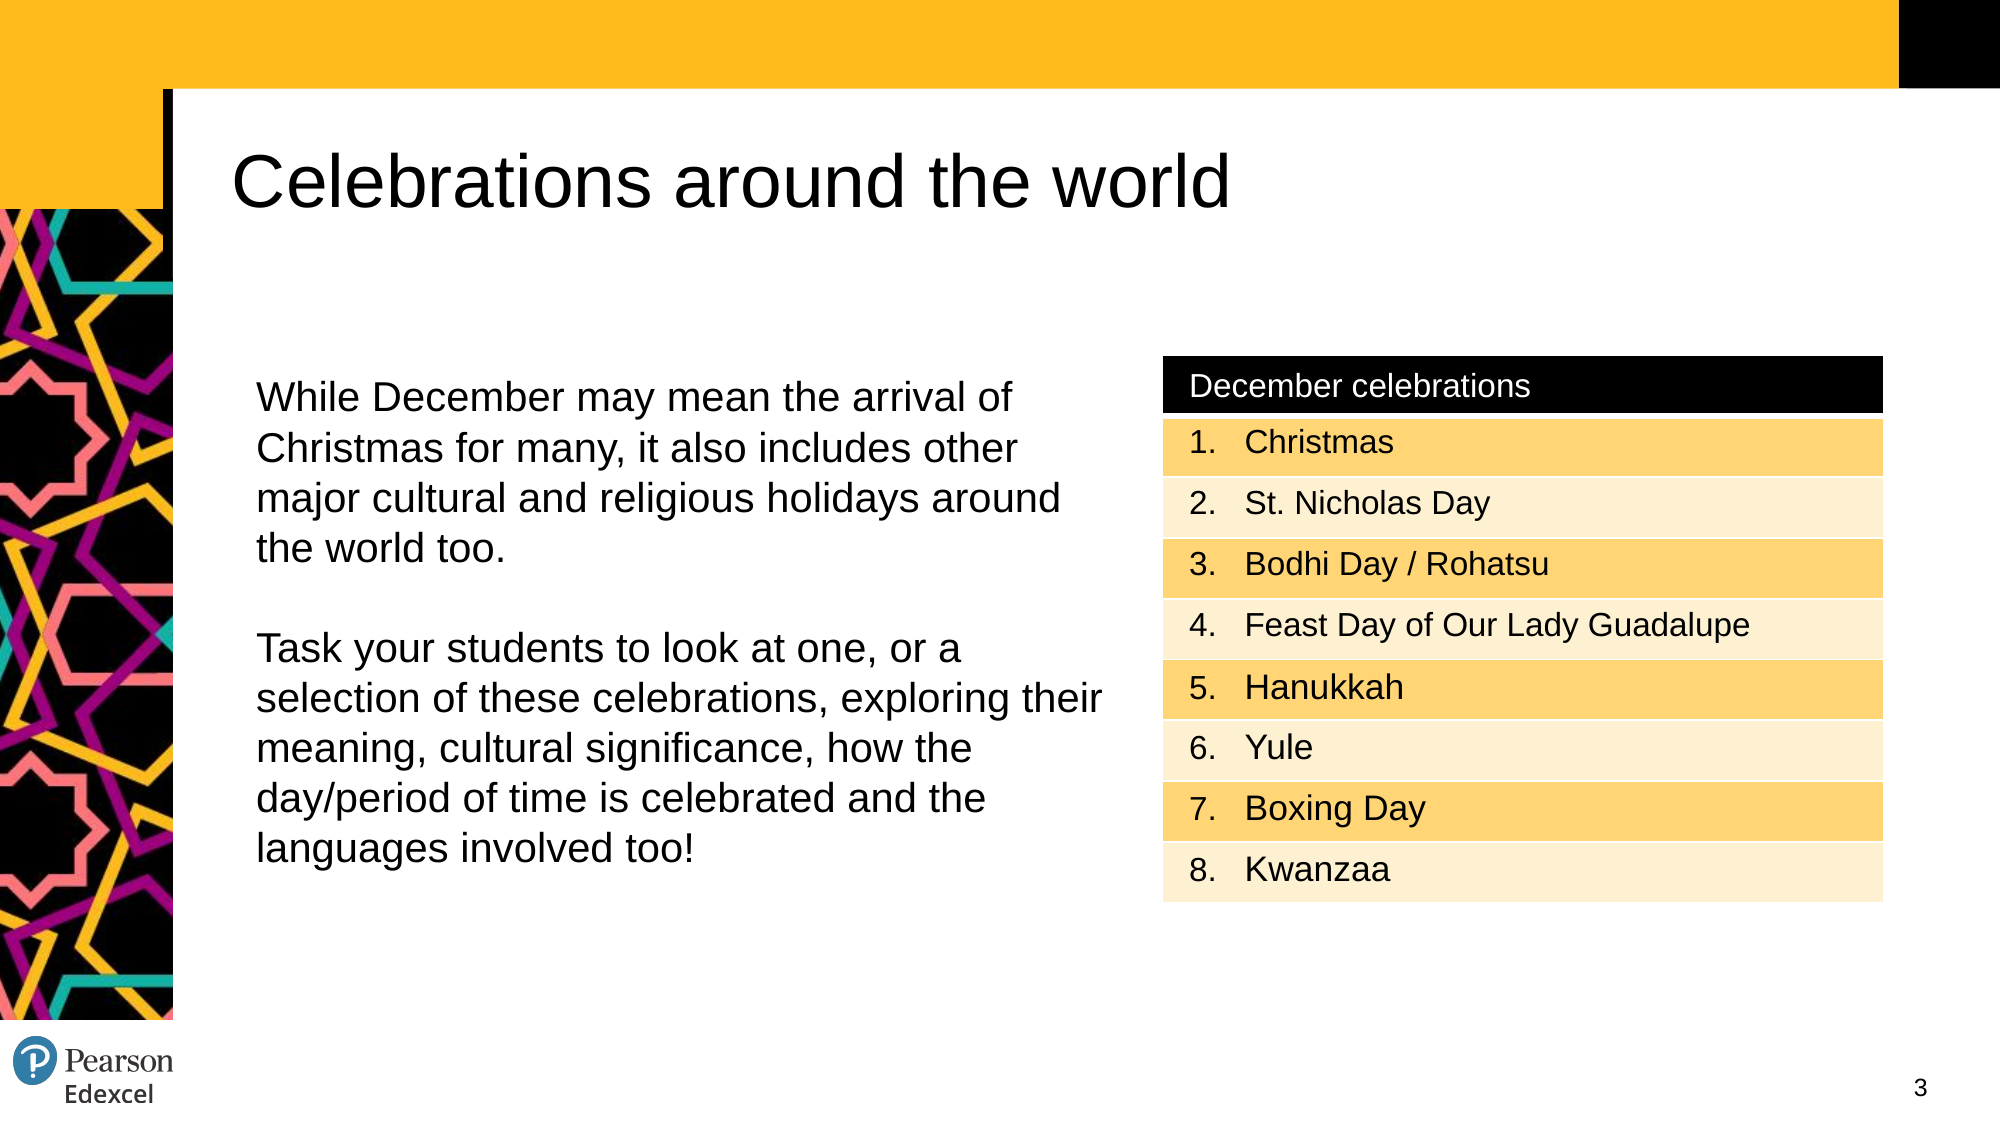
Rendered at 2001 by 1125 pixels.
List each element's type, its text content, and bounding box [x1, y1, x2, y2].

table_cell 4. Feast Day of Our Lady Guadalupe [1163, 600, 1883, 659]
picture [0, 209, 173, 1020]
table_cell 7. Boxing Day [1163, 782, 1883, 841]
table_cell 8. Kwanzaa [1163, 843, 1883, 902]
text_box While December may mean the arrival of Christmas for many, it also includes other major cultural and religious holidays around the world too. Task your students to look at one, or a selection of these celebrations, exploring their meaning, cultural significance, how the day/period of time is celebrated and the languages involved too! [241, 355, 1145, 886]
table_header December celebrations [1163, 356, 1883, 413]
title Celebrations around the world [172, 88, 1907, 279]
slide_number 3 [1898, 1064, 1961, 1125]
table_cell 2. St. Nicholas Day [1163, 478, 1883, 537]
table_cell 6. Yule [1163, 721, 1883, 780]
table_cell 3. Bodhi Day / Rohatsu [1163, 539, 1883, 598]
table_cell 1. Christmas [1163, 419, 1883, 476]
picture [13, 1036, 173, 1103]
table_cell 5. Hanukkah [1163, 660, 1883, 719]
